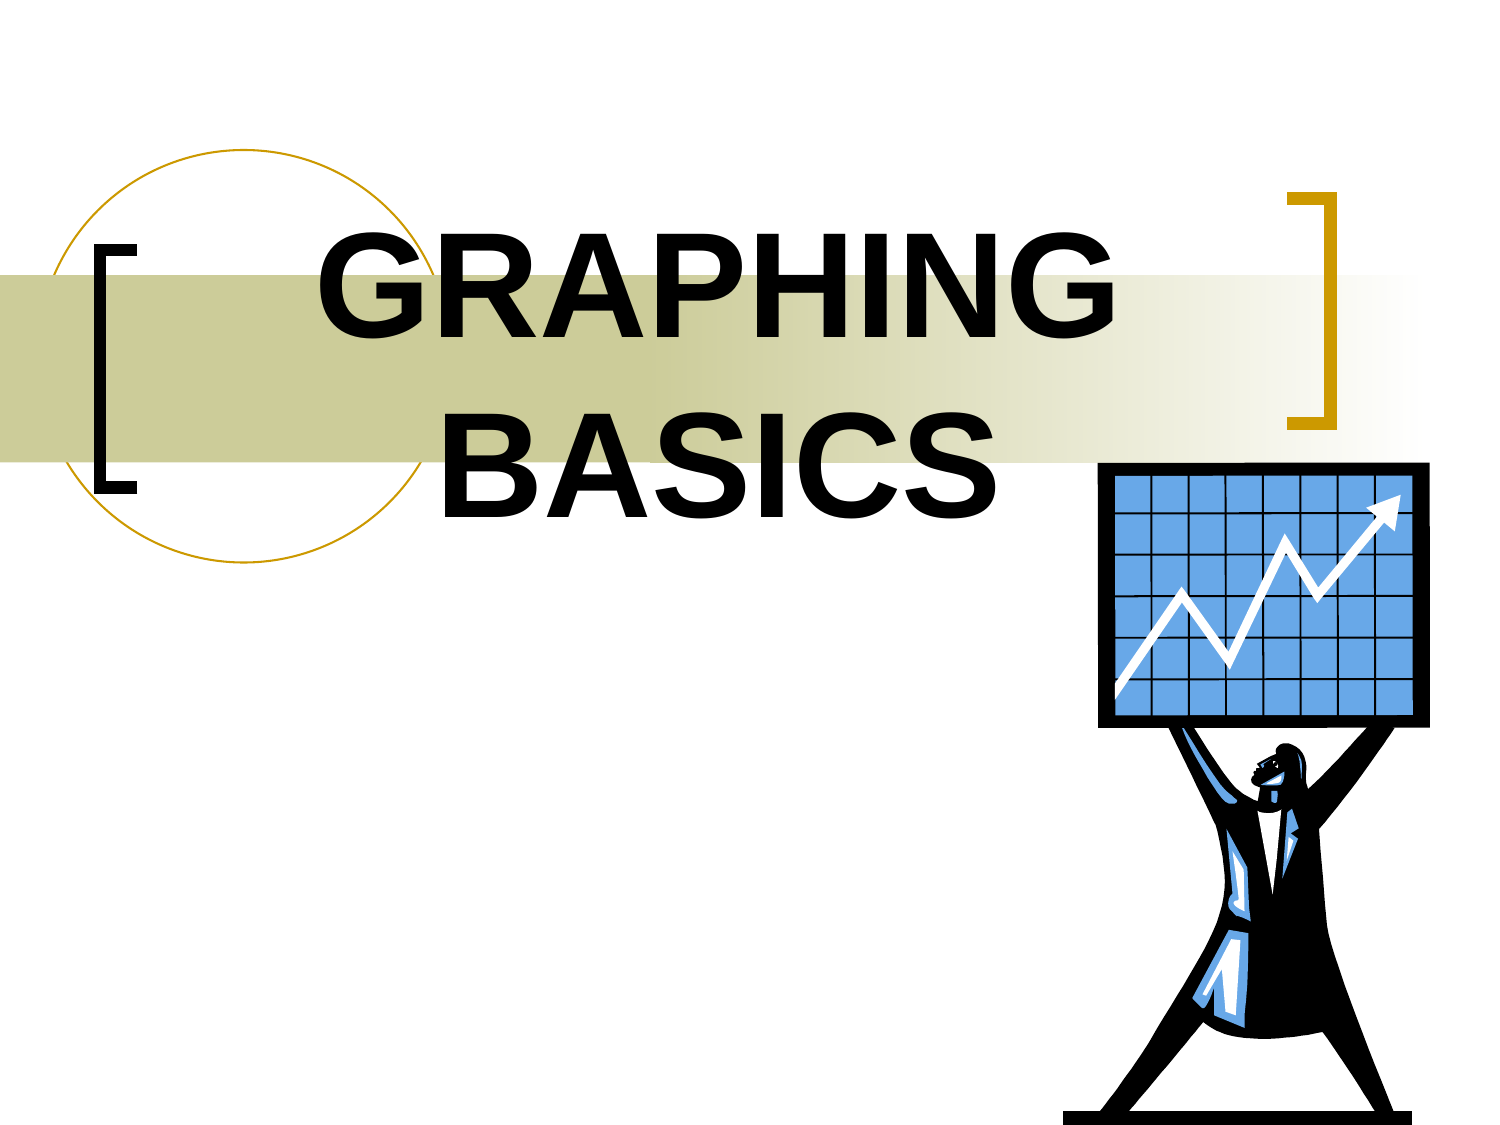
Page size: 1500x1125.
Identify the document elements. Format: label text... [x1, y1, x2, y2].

picture [1062, 462, 1431, 1125]
title GRAPHING BASICS [137, 236, 1300, 500]
